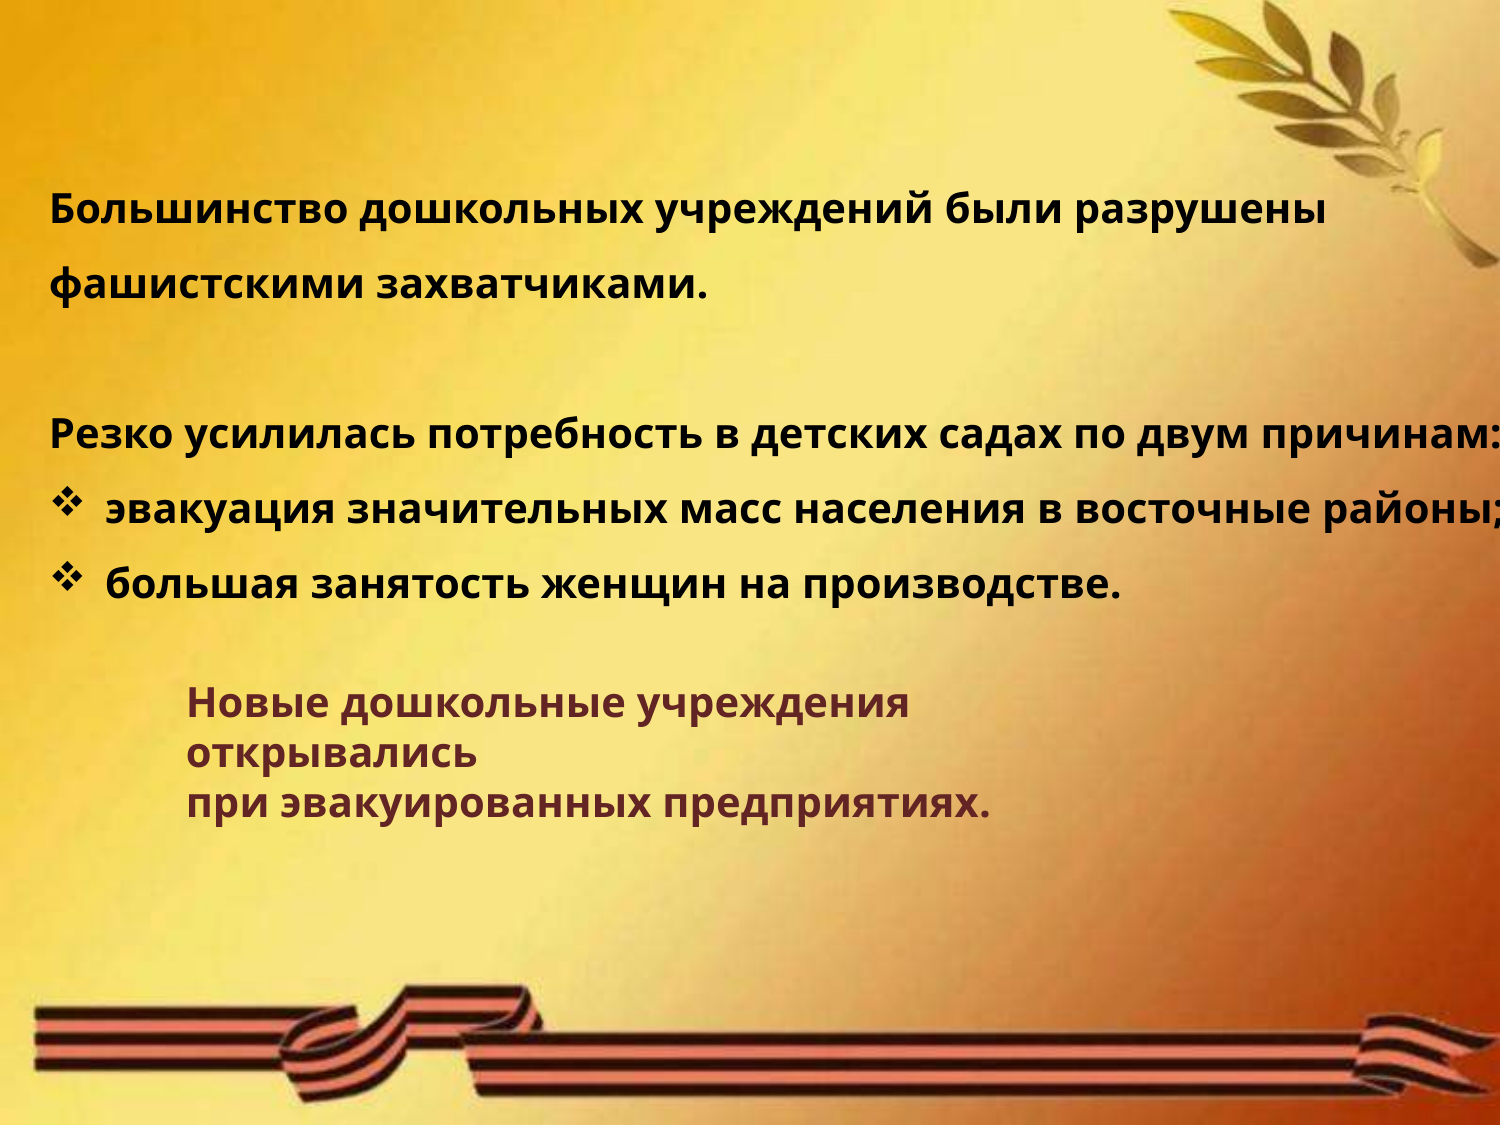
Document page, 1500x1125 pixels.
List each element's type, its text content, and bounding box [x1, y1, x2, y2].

text_box Большинство дошкольных учреждений были разрушены фашистскими захватчиками. Резко усилилась потребность в детских садах по двум причинам: эвакуация значительных масс населения в восточные районы; большая занятость женщин на производстве. [33, 148, 1500, 614]
picture [0, 0, 1500, 1125]
text_box Новые дошкольные учреждения открывались при эвакуированных предприятиях. [171, 668, 1087, 834]
